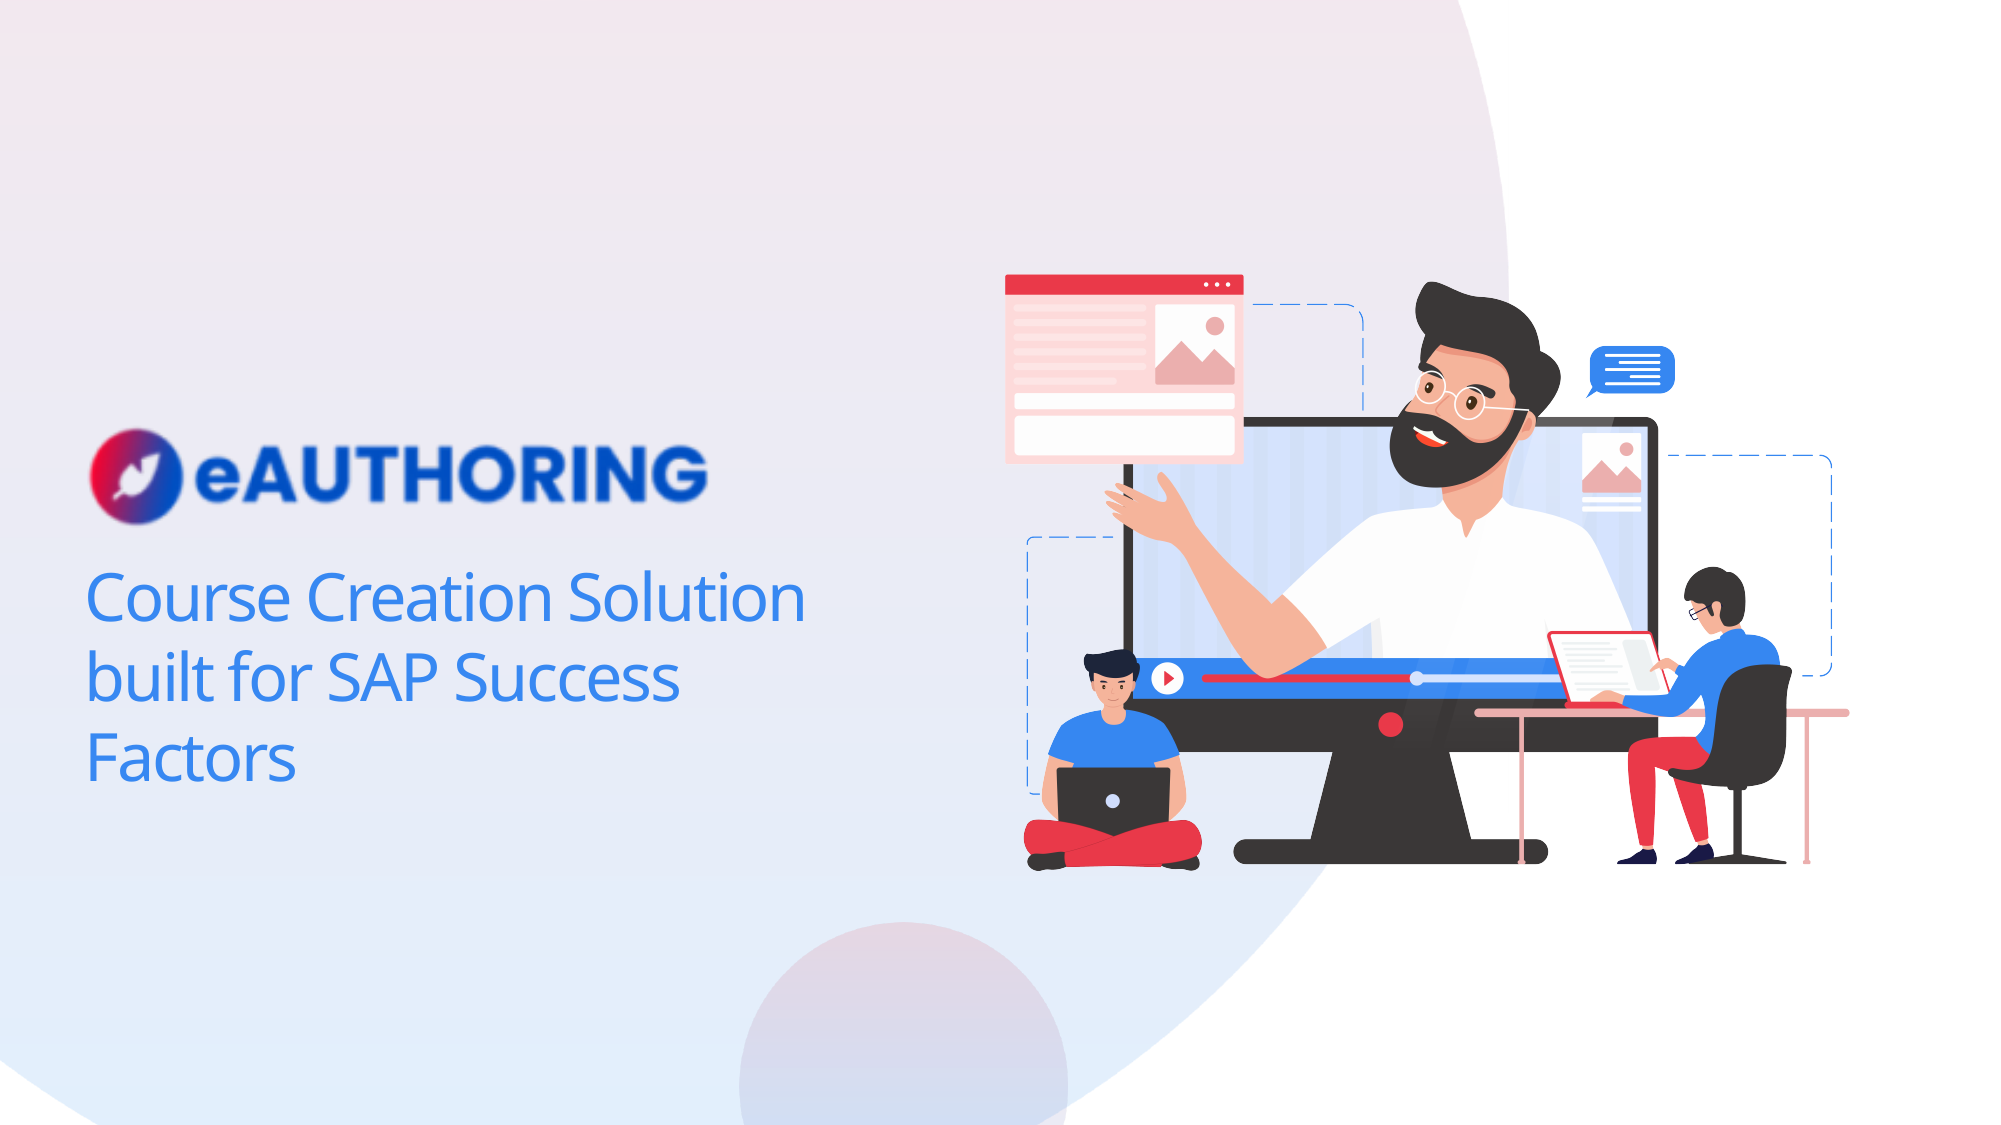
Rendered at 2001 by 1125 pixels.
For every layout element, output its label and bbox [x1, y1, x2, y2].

text_box [76, 415, 856, 804]
picture [0, 0, 1926, 1125]
